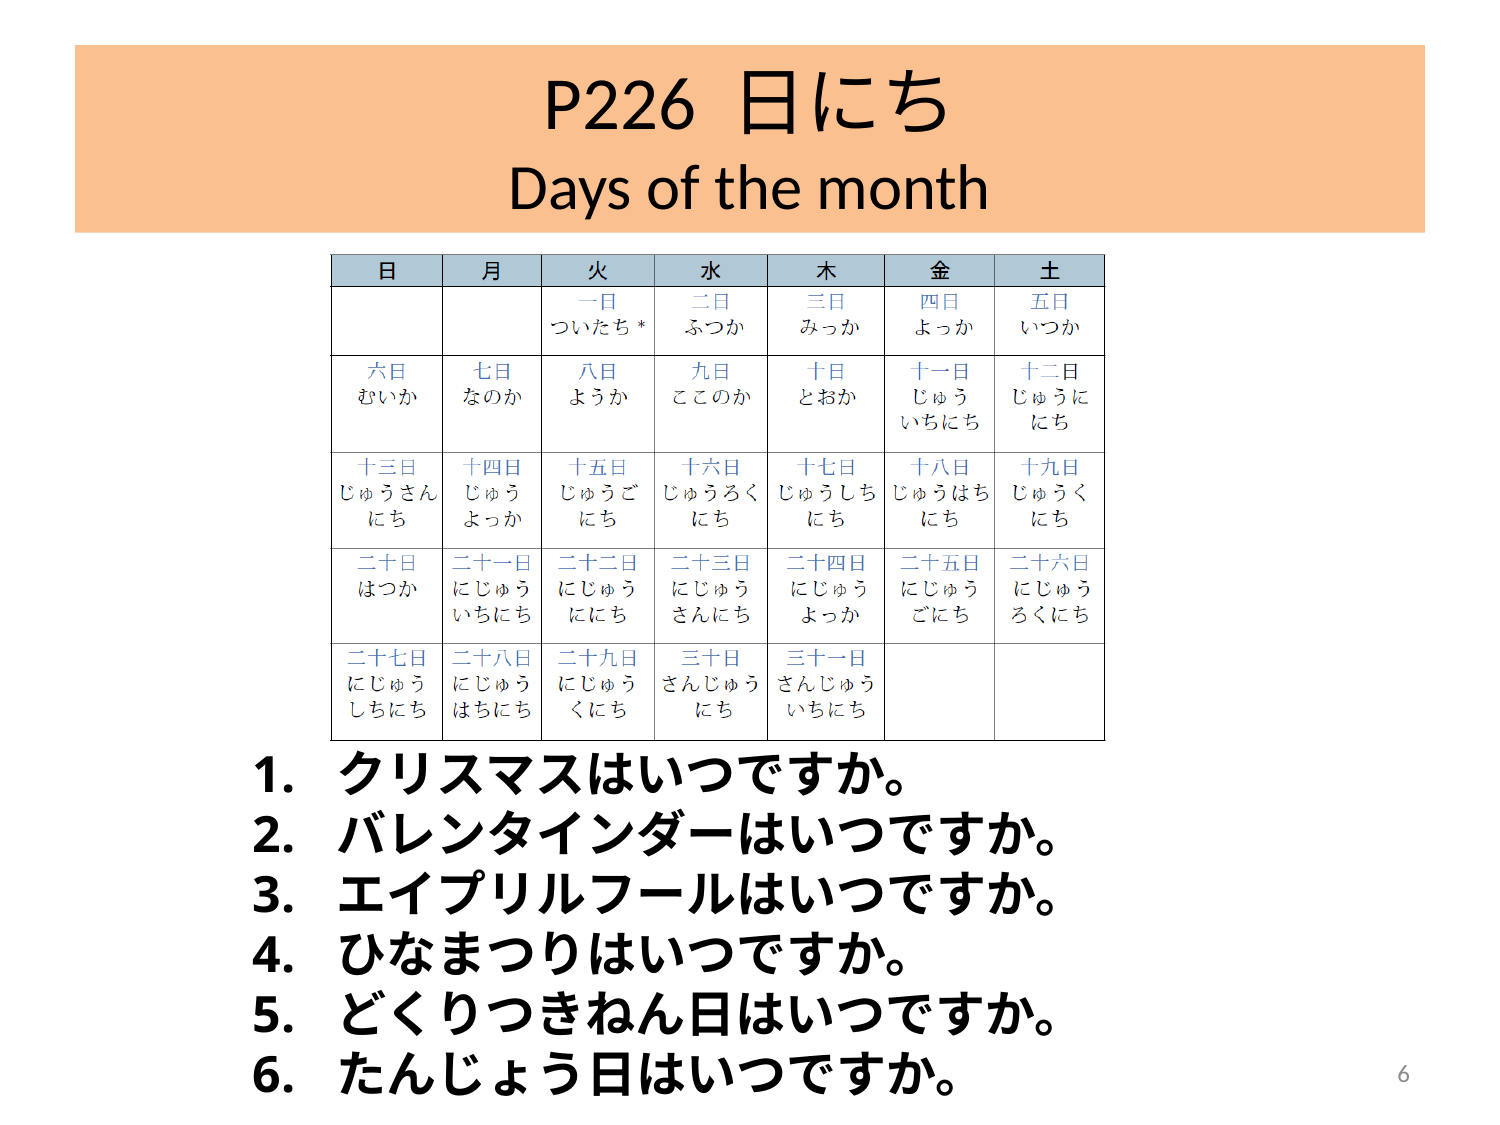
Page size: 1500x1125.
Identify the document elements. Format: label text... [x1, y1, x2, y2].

slide_number 6 [1290, 1042, 1425, 1103]
text_box クリスマスはいつですか。 バレンタインダーはいつですか。 エイプリルフールはいつですか。 ひなまつりはいつですか。 どくりつきねん日はいつですか。 たんじょう日はいつですか。 [237, 735, 1290, 1111]
title P226 日にち Days of the month [75, 45, 1425, 233]
picture [321, 246, 1113, 751]
